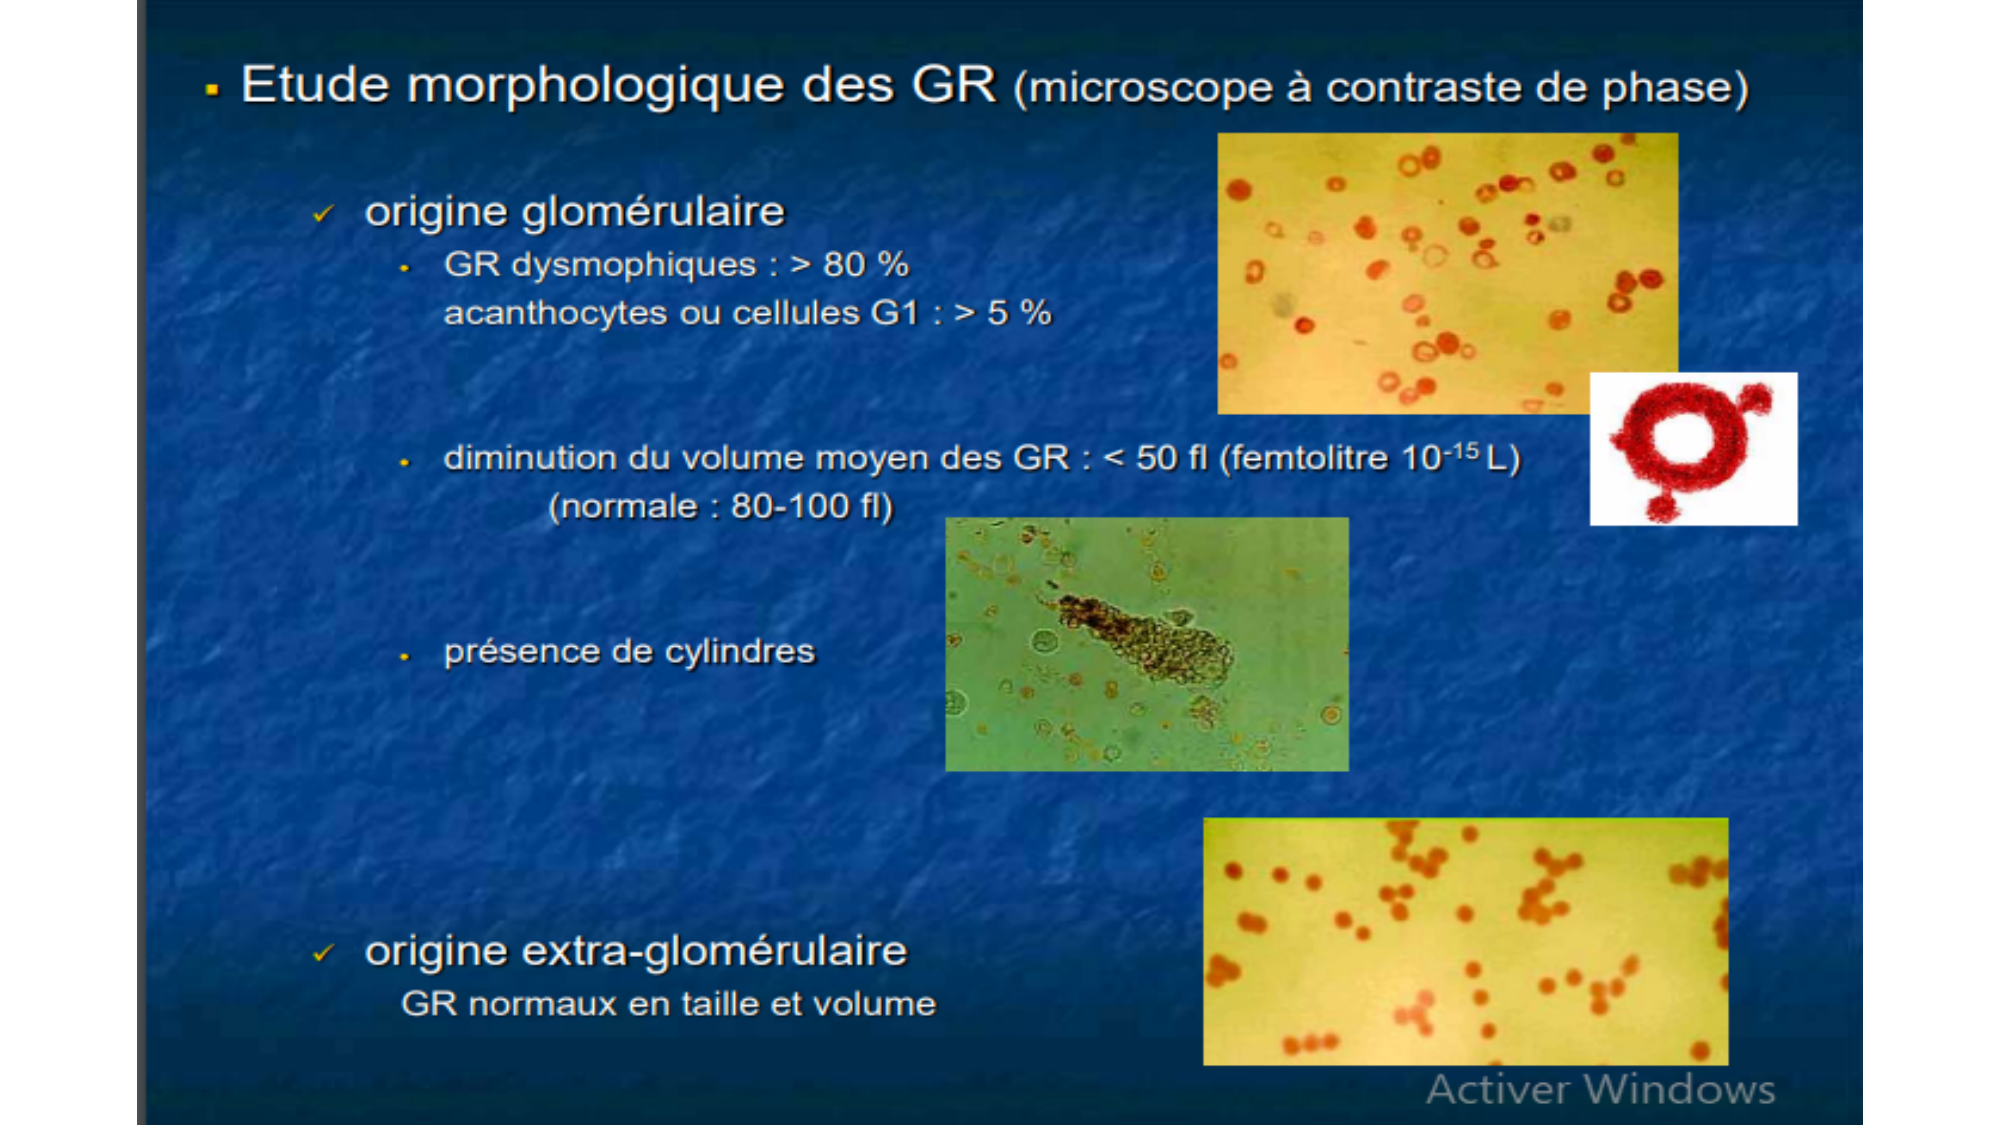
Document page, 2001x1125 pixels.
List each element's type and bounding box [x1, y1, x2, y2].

list [137, 0, 1863, 1125]
